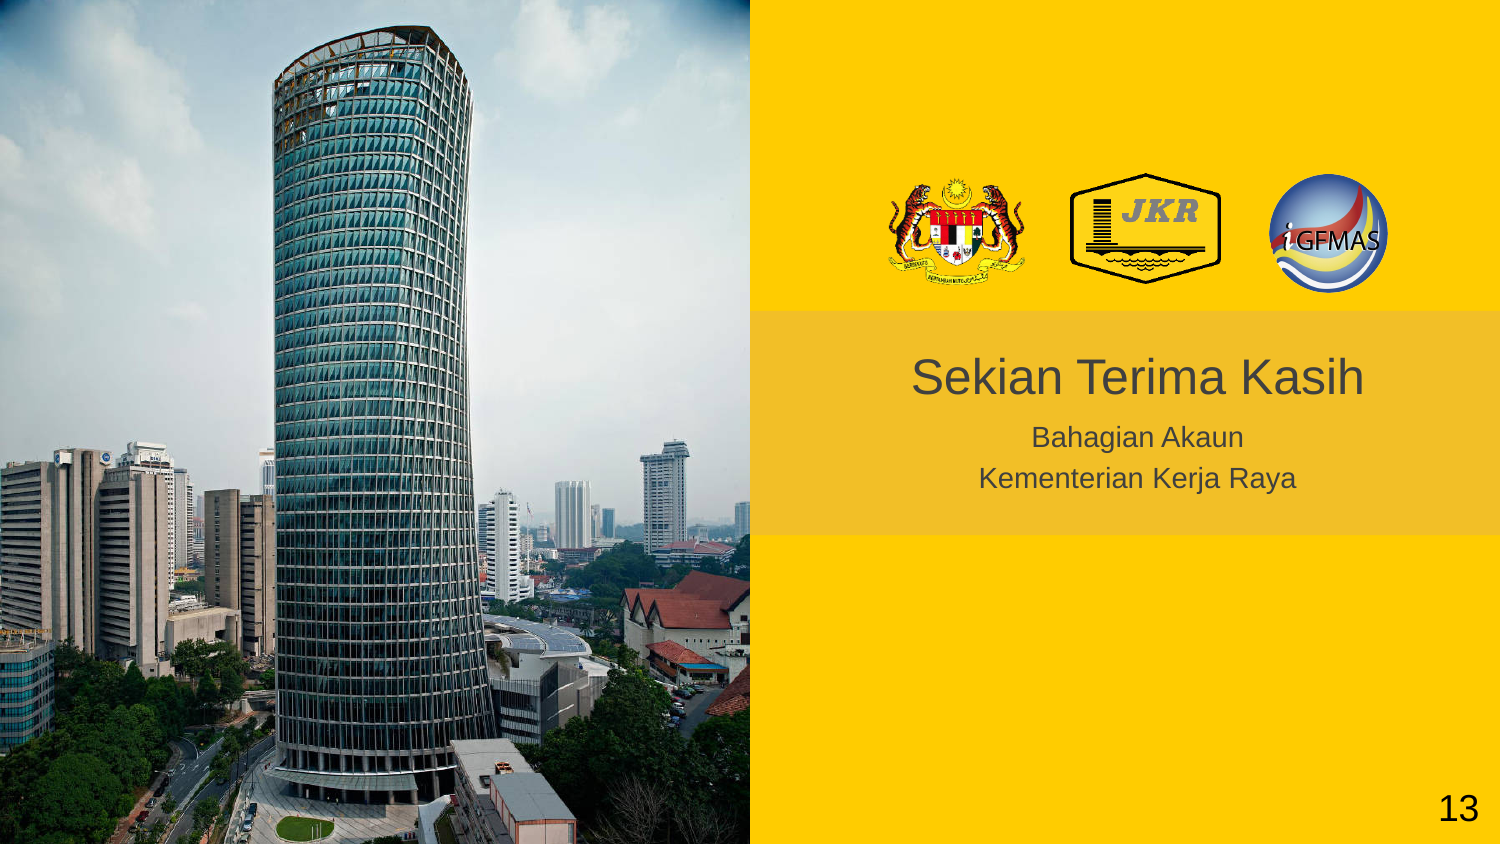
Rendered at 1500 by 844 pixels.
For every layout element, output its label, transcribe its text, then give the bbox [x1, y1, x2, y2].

text_box 13 [1423, 776, 1500, 836]
picture [1070, 173, 1221, 284]
picture [0, 0, 751, 844]
picture [888, 177, 1025, 285]
list Bahagian Akaun Kementerian Kerja Raya [754, 432, 1500, 481]
picture [1269, 174, 1389, 293]
list Sekian Terima Kasih [754, 327, 1500, 422]
